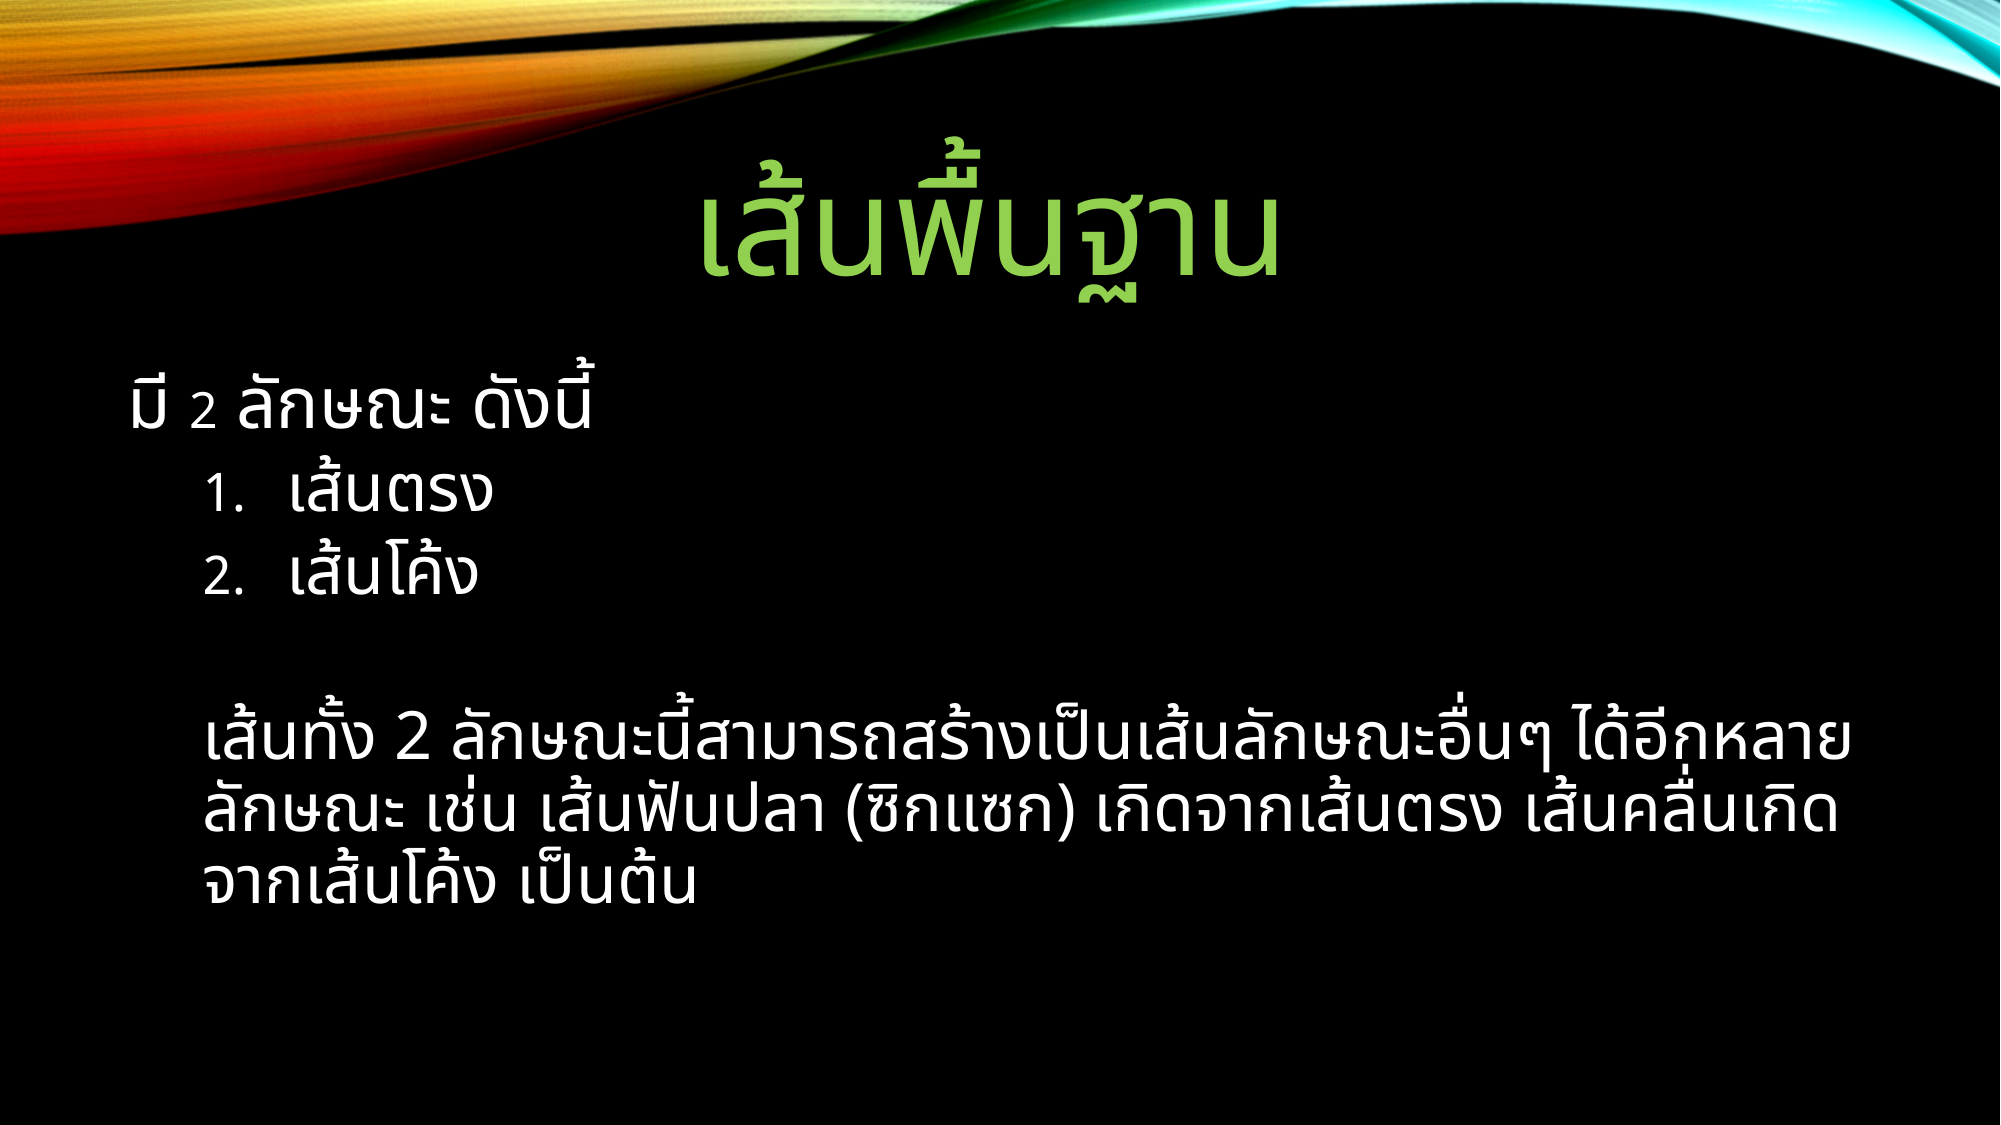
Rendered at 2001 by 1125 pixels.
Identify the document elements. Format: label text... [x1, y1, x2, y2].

title เส้นพื้นฐาน [93, 125, 1888, 338]
picture [0, 0, 2000, 237]
list มี 2 ลักษณะ ดังนี้ เส้นตรง เส้นโค้ง เส้นทั้ง 2 ลักษณะนี้สามารถสร้างเป็นเส้นลักษณะอื่นๆ ได้อีกหลายลักษณะ เช่น เส้นฟันปลา (ซิกแซก) เกิดจากเส้นตรง เส้นคลื่นเกิดจากเส้นโค้ง เป็นต้น [112, 360, 1888, 1080]
